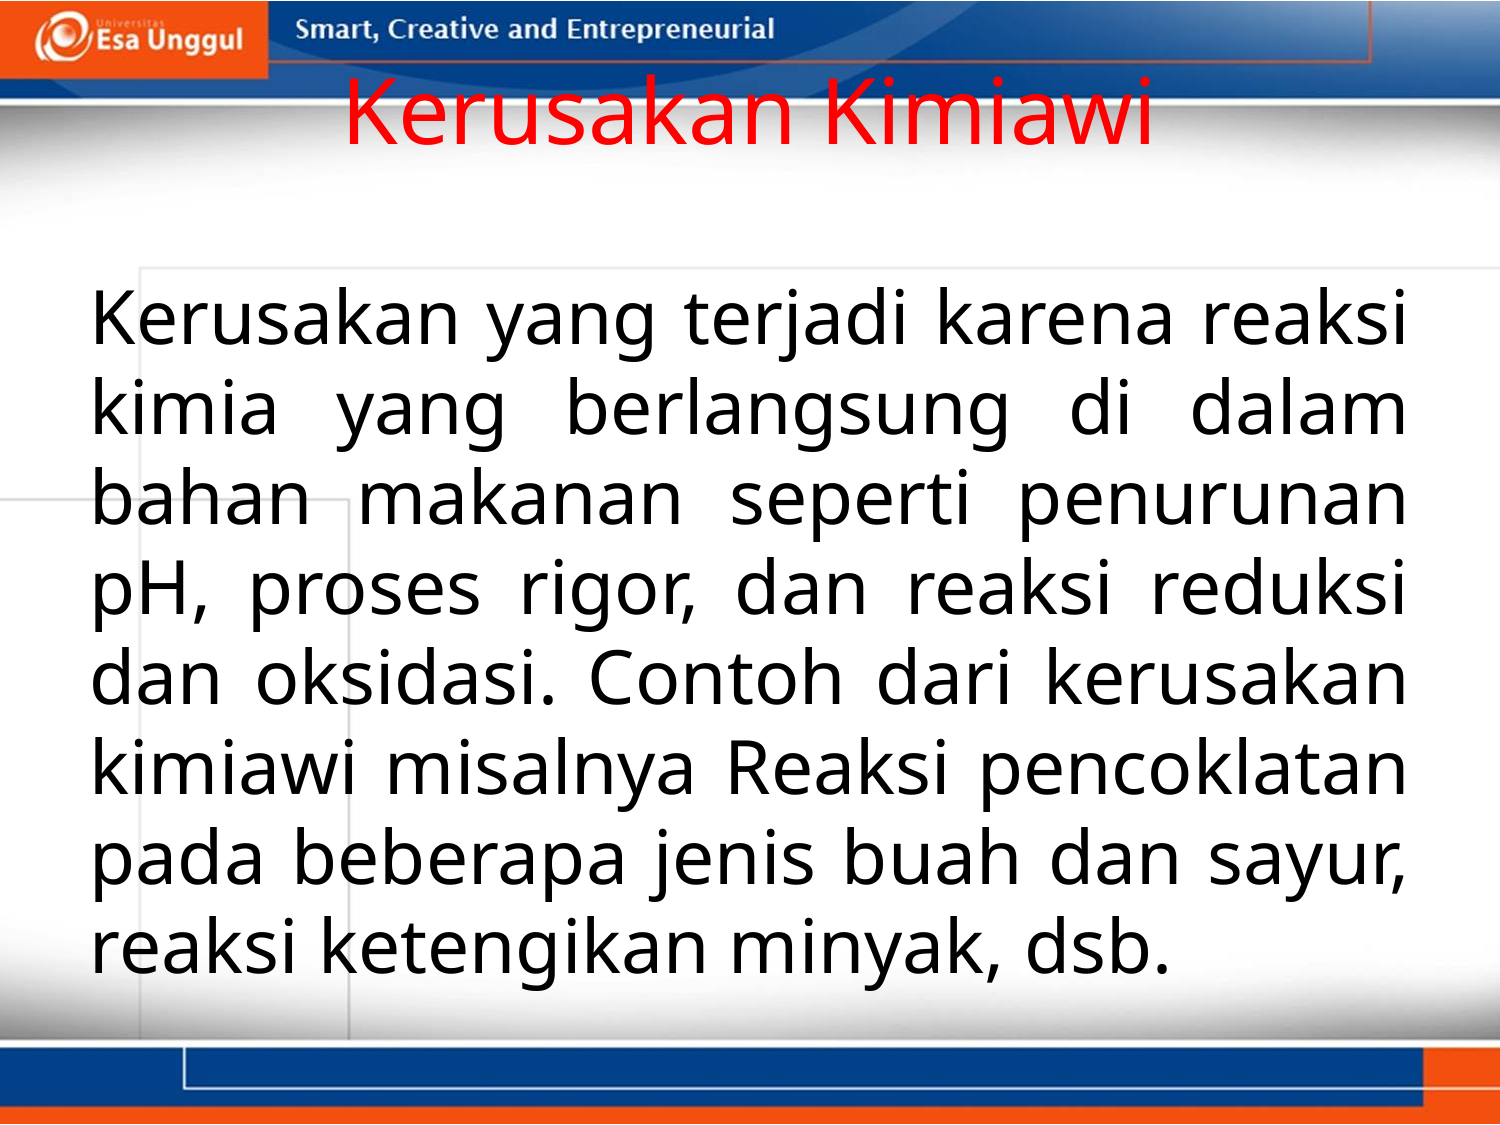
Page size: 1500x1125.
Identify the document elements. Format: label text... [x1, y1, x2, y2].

title Kerusakan Kimiawi [75, 45, 1425, 233]
picture [0, 1, 1500, 1124]
list Kerusakan yang terjadi karena reaksi kimia yang berlangsung di dalam bahan makanan seperti penurunan pH, proses rigor, dan reaksi reduksi dan oksidasi. Contoh dari kerusakan kimiawi misalnya Reaksi pencoklatan pada beberapa jenis buah dan sayur, reaksi ketengikan minyak, dsb. [75, 262, 1425, 1005]
